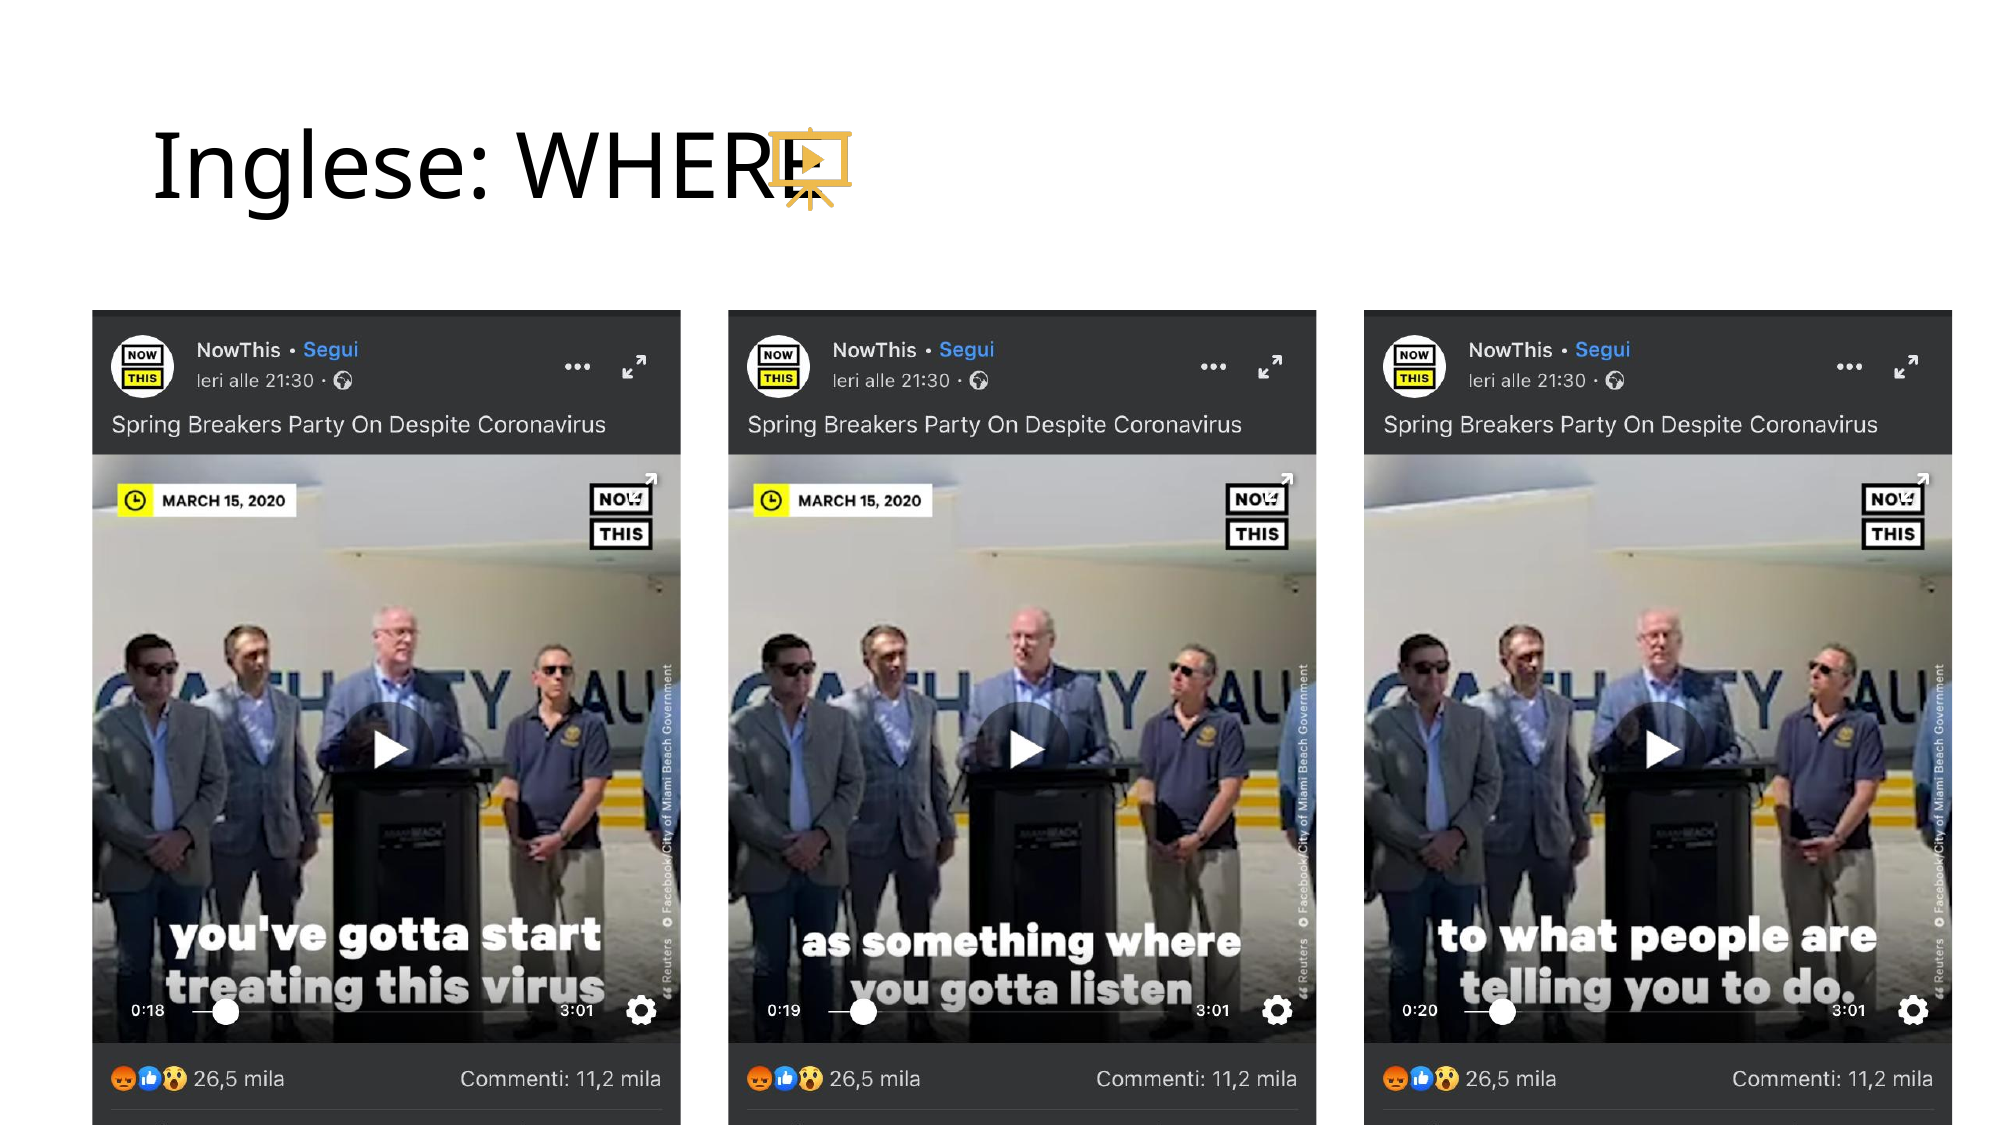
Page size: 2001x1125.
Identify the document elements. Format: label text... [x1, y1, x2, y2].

picture [728, 310, 1317, 1125]
picture [757, 115, 863, 222]
picture [1364, 310, 1953, 1125]
title Inglese: WHERE [137, 59, 1863, 278]
picture [92, 310, 681, 1125]
